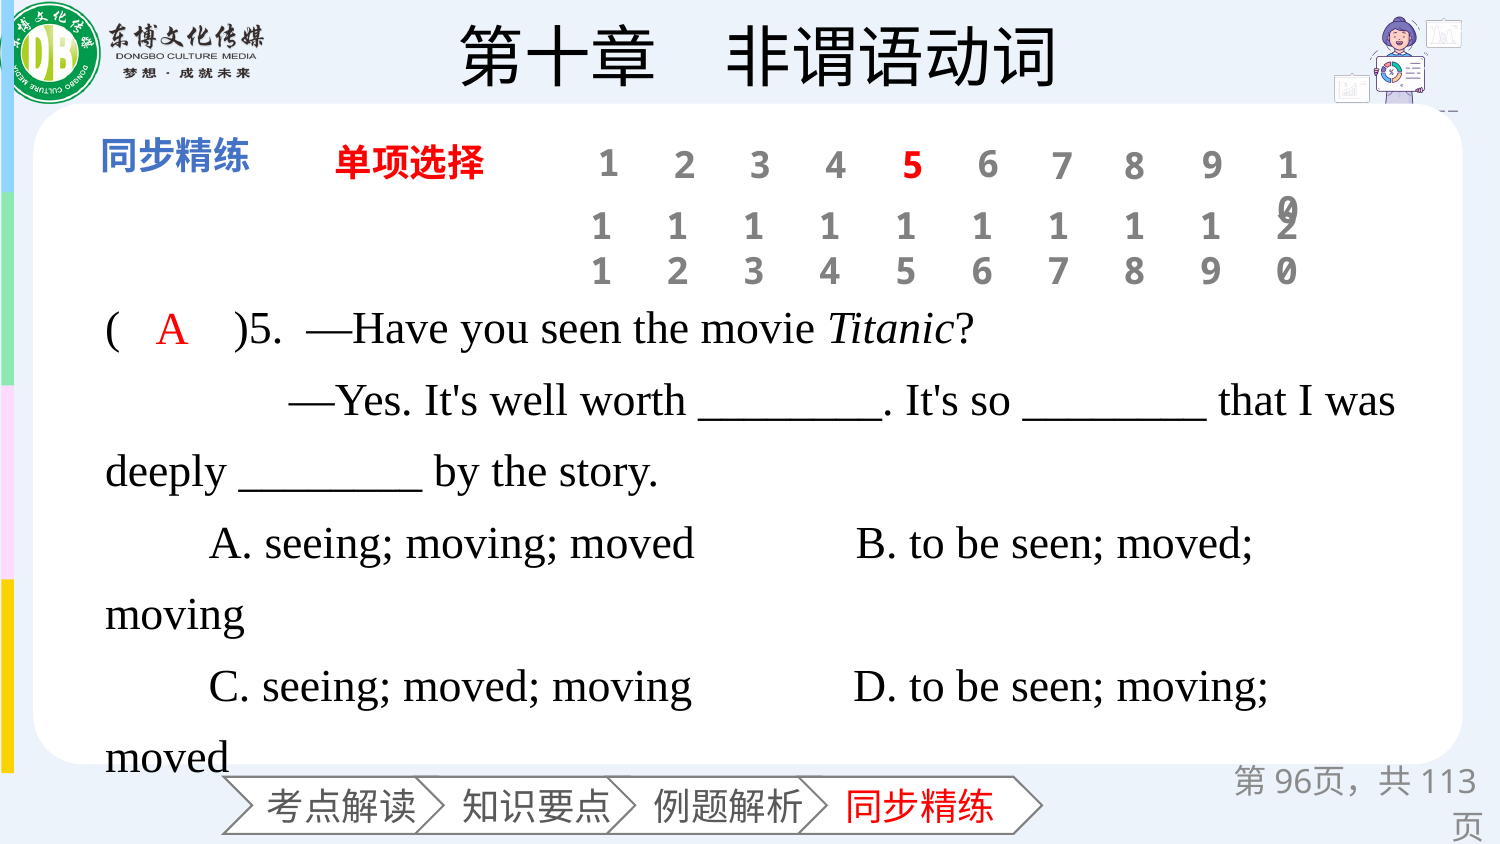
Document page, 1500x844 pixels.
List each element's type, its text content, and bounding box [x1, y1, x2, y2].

text_box ( )5. —Have you seen the movie Titanic? —Yes. It's well worth ________. It's so ________ that I was deeply ________ by the story. A. seeing; moving; moved B. to be seen; moved; moving C. seeing; moved; moving D. to be seen; moving; moved [90, 274, 1420, 737]
text_box 5 [886, 133, 941, 193]
text_box 7 [1036, 134, 1089, 192]
text_box 4 [809, 133, 865, 193]
text_box 20 [1260, 194, 1330, 300]
text_box 9 [1186, 133, 1240, 193]
text_box 13 [727, 194, 797, 300]
text_box 12 [651, 194, 720, 300]
text_box 2 [658, 133, 713, 193]
text_box 19 [1184, 194, 1253, 300]
text_box 单项选择 [319, 131, 505, 192]
text_box 8 [1108, 134, 1163, 194]
slide_number 第页，共113页 [1195, 780, 1500, 826]
picture [1312, 0, 1487, 131]
text_box 17 [1032, 194, 1101, 300]
text_box A [140, 291, 206, 356]
text_box 18 [1108, 194, 1177, 300]
picture [14, 1, 265, 104]
text_box 15 [880, 194, 949, 300]
text_box 1 [582, 131, 637, 194]
text_box 14 [804, 194, 873, 300]
text_box 11 [575, 194, 644, 300]
text_box 16 [956, 194, 1025, 300]
text_box 3 [734, 133, 788, 193]
text_box 10 [1262, 133, 1331, 238]
text_box 6 [962, 132, 1015, 194]
